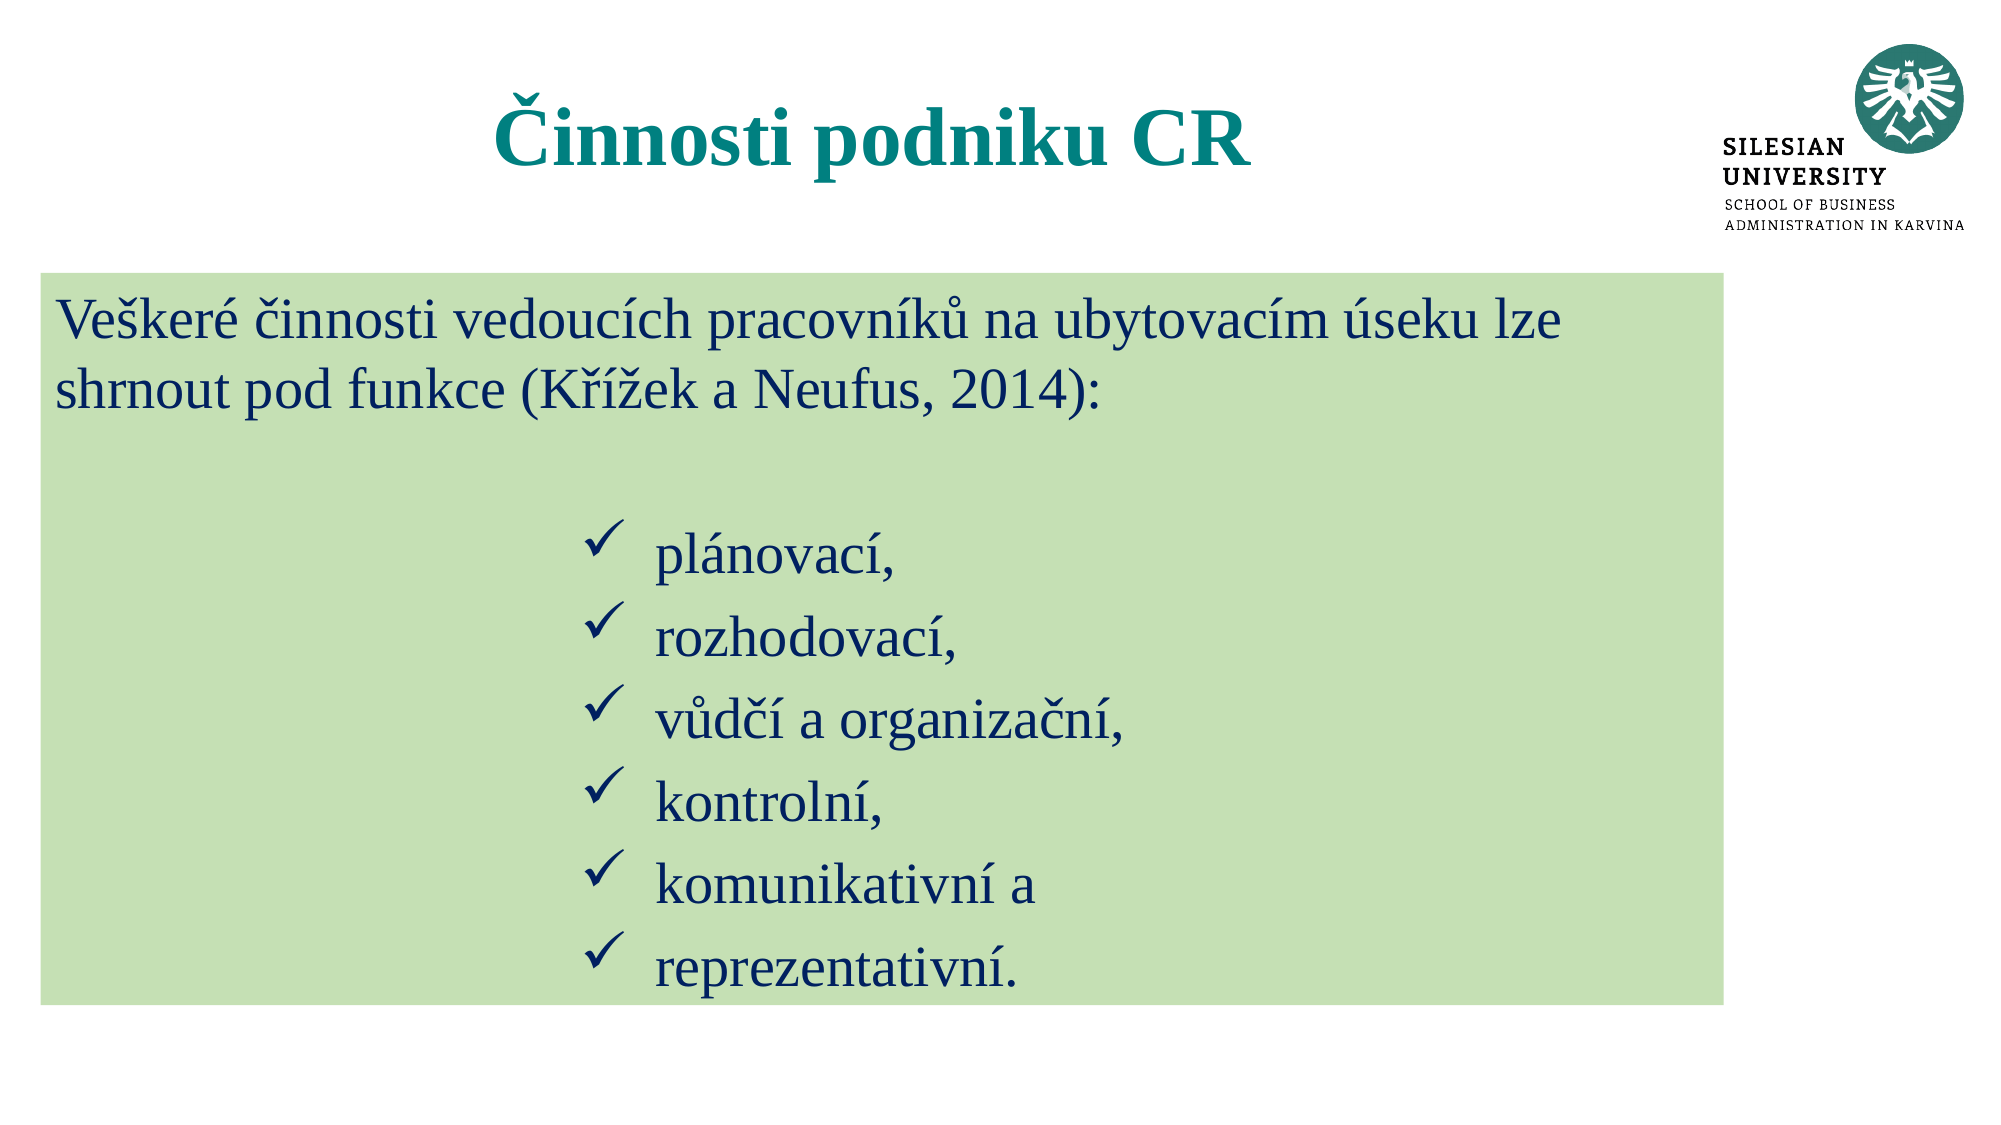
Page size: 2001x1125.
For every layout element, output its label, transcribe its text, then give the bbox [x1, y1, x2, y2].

text_box [41, 32, 786, 192]
picture [1723, 44, 1964, 230]
text_box Veškeré činnosti vedoucích pracovníků na ubytovacím úseku lze shrnout pod funkce (Křížek a Neufus, 2014): plánovací, rozhodovací, vůdčí a organizační, kontrolní, komunikativní a reprezentativní. [40, 272, 1724, 1006]
text_box Činnosti podniku CR [333, 74, 1431, 190]
